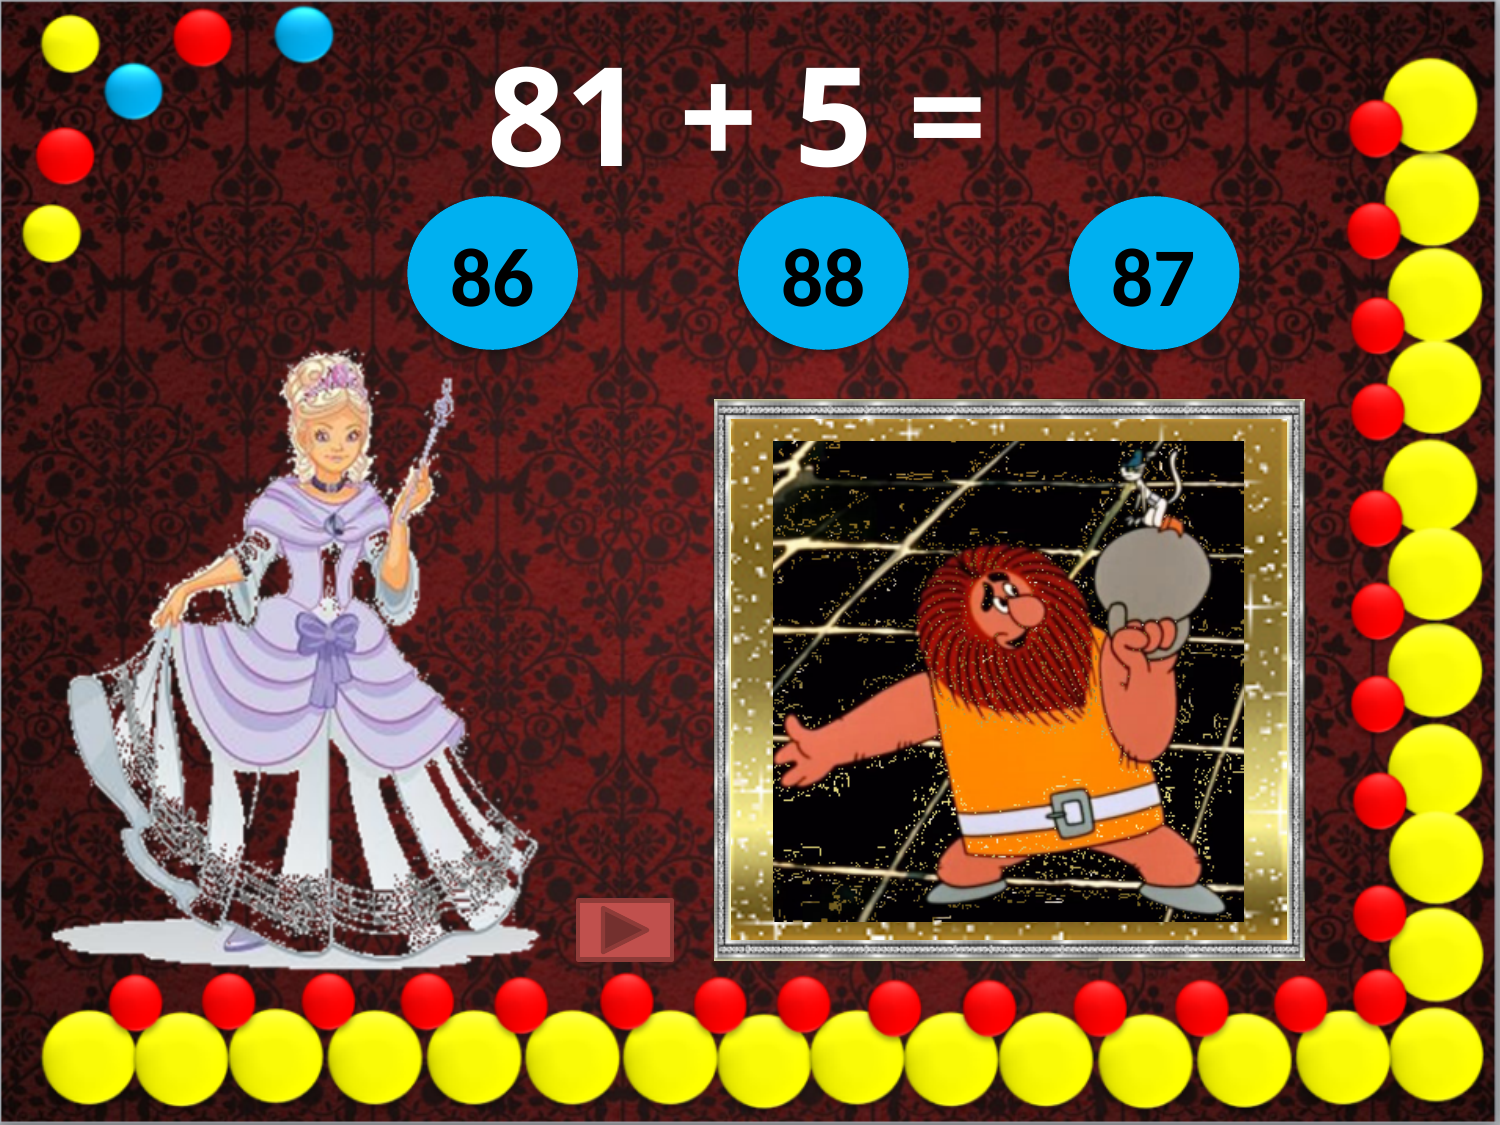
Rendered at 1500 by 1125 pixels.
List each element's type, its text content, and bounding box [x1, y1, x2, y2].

text_box [576, 898, 674, 962]
picture [0, 0, 1500, 1125]
text_box 86 [405, 194, 581, 352]
text_box 88 [736, 194, 911, 352]
title 81 + 5 = [431, 19, 1080, 204]
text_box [713, 398, 1305, 961]
text_box 87 [1066, 194, 1242, 352]
